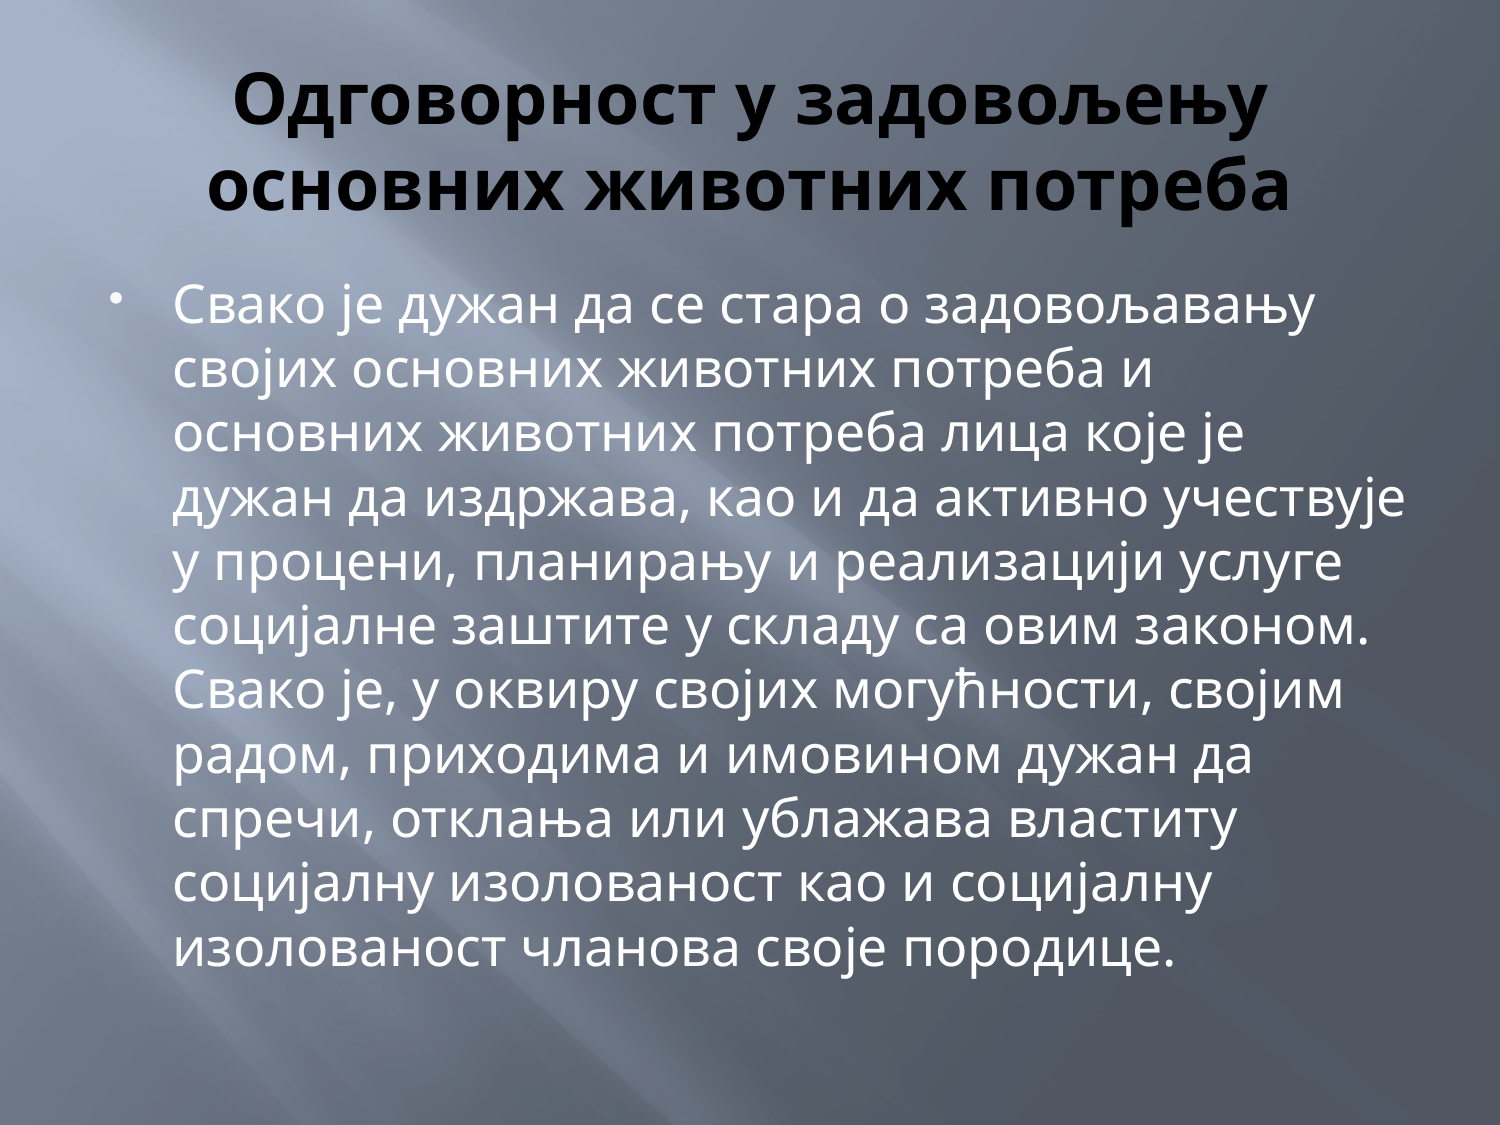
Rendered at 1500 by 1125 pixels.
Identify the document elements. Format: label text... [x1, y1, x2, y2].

title Одговорност у задовољењу основних животних потреба [75, 45, 1425, 233]
list Свако је дужан да се стара о задовољавању својих основних животних потреба и основних животних потреба лица које је дужан да издржава, као и да активно учествује у процени, планирању и реализацији услуге социјалне заштите у складу са овим законом. Свако је, у оквиру својих могућности, својим радом, приходима и имовином дужан да спречи, отклања или ублажава властиту социјалну изолованост као и социјалну изолованост чланова своје породице. [75, 262, 1425, 1035]
